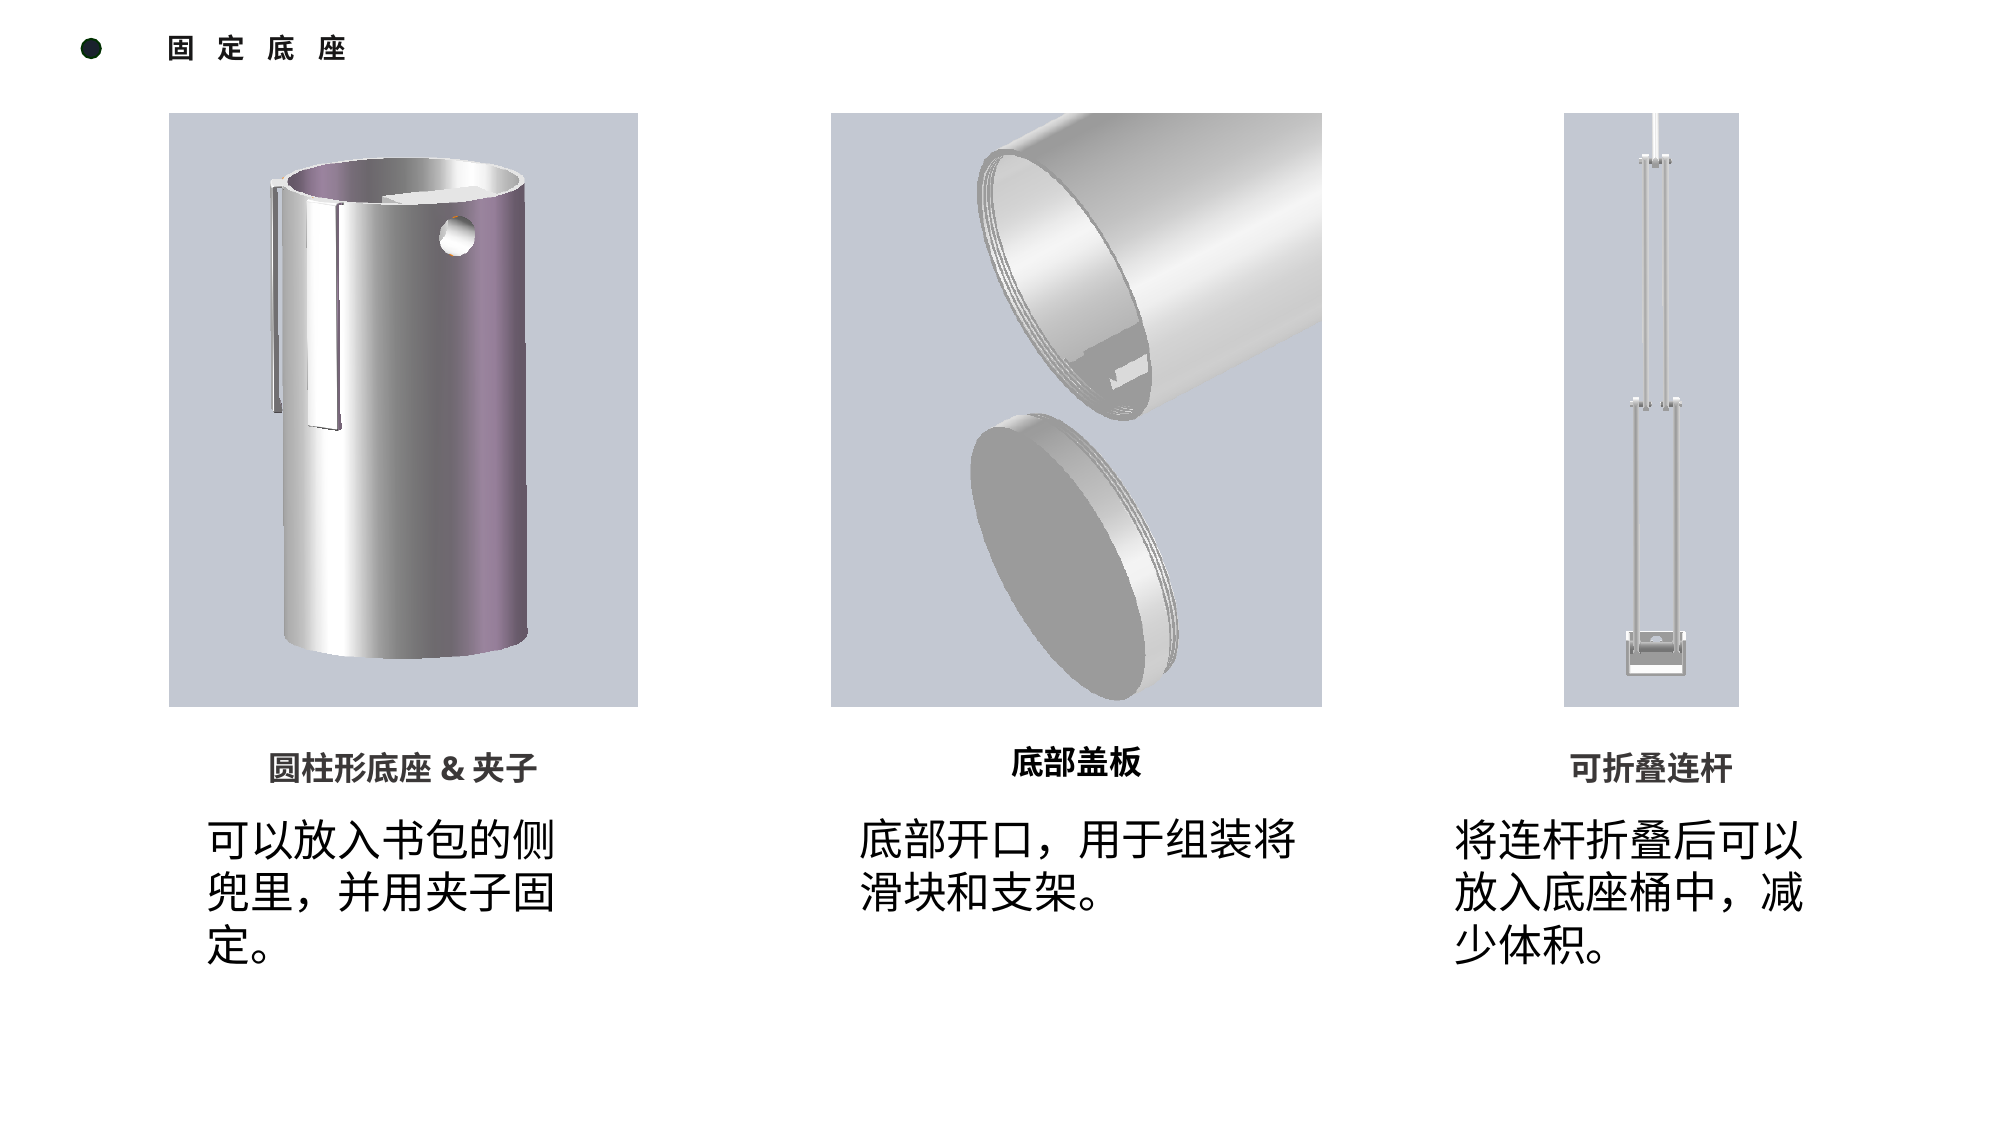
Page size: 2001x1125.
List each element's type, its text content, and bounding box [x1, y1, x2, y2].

text_box 底部盖板 [985, 734, 1168, 789]
text_box 将连杆折叠后可以放入底座桶中，减少体积。 [1439, 805, 1864, 978]
text_box 底部开口，用于组装将滑块和支架。 [844, 804, 1322, 925]
picture [169, 113, 638, 707]
picture [1563, 113, 1739, 707]
text_box 固 定 底 座 [152, 24, 361, 72]
picture [831, 113, 1322, 707]
text_box [80, 37, 102, 60]
text_box 可以放入书包的侧兜里，并用夹子固定。 [191, 805, 615, 978]
text_box 可折叠连杆 [1516, 740, 1787, 788]
text_box 圆柱形底座&夹子 [268, 740, 539, 788]
